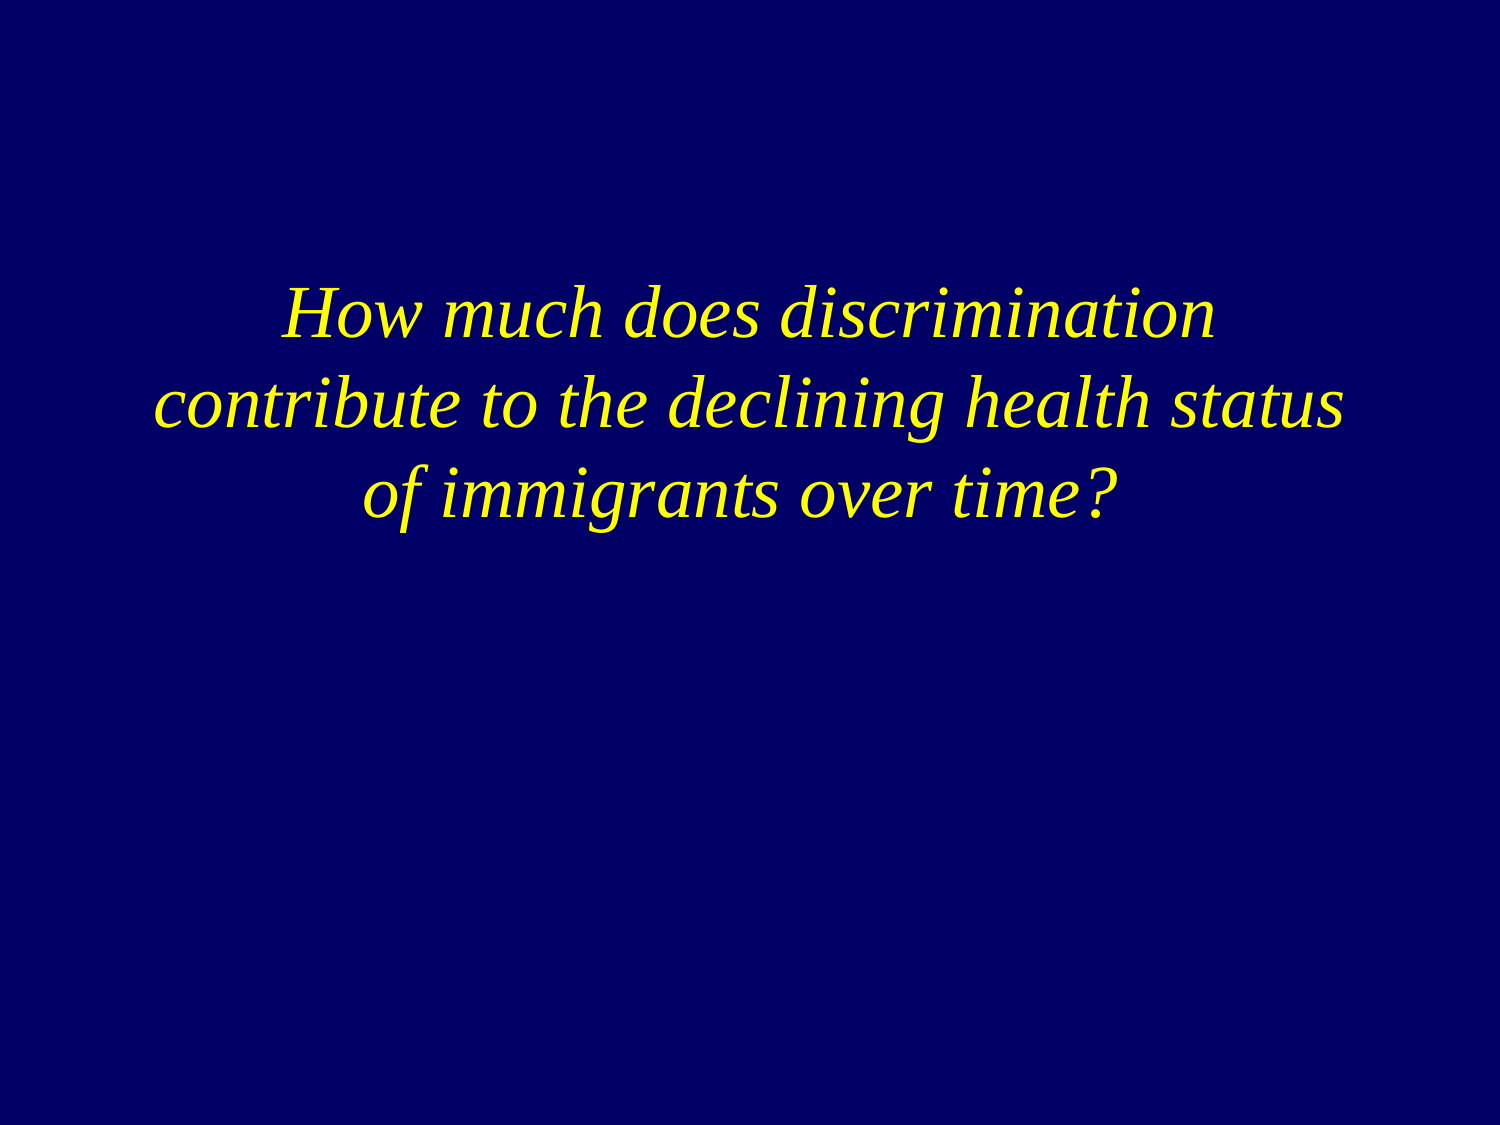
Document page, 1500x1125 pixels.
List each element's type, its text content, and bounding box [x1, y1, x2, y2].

title How much does discrimination contribute to the declining health status of immigrants over time? [112, 162, 1388, 813]
